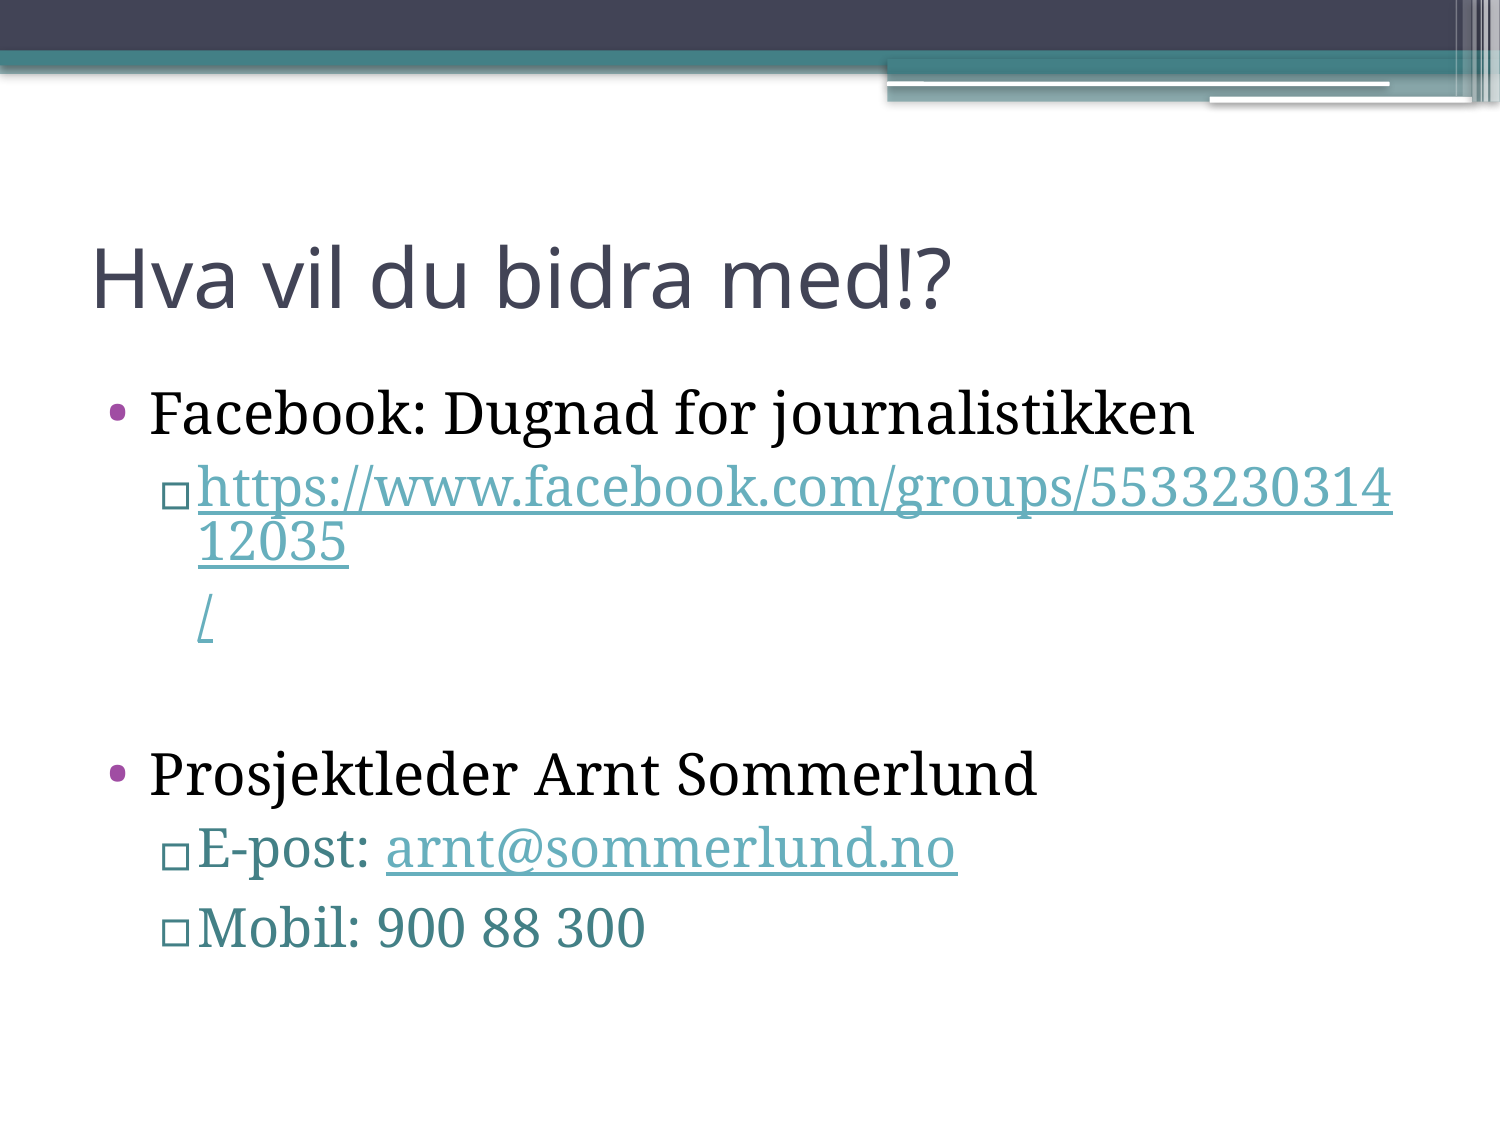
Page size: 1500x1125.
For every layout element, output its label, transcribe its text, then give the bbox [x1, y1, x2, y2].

list Facebook: Dugnad for journalistikken https://www.facebook.com/groups/553323031412035/ Prosjektleder Arnt Sommerlund E-post: arnt@sommerlund.no Mobil: 900 88 300 [75, 368, 1425, 1079]
title Hva vil du bidra med!? [75, 187, 1425, 363]
